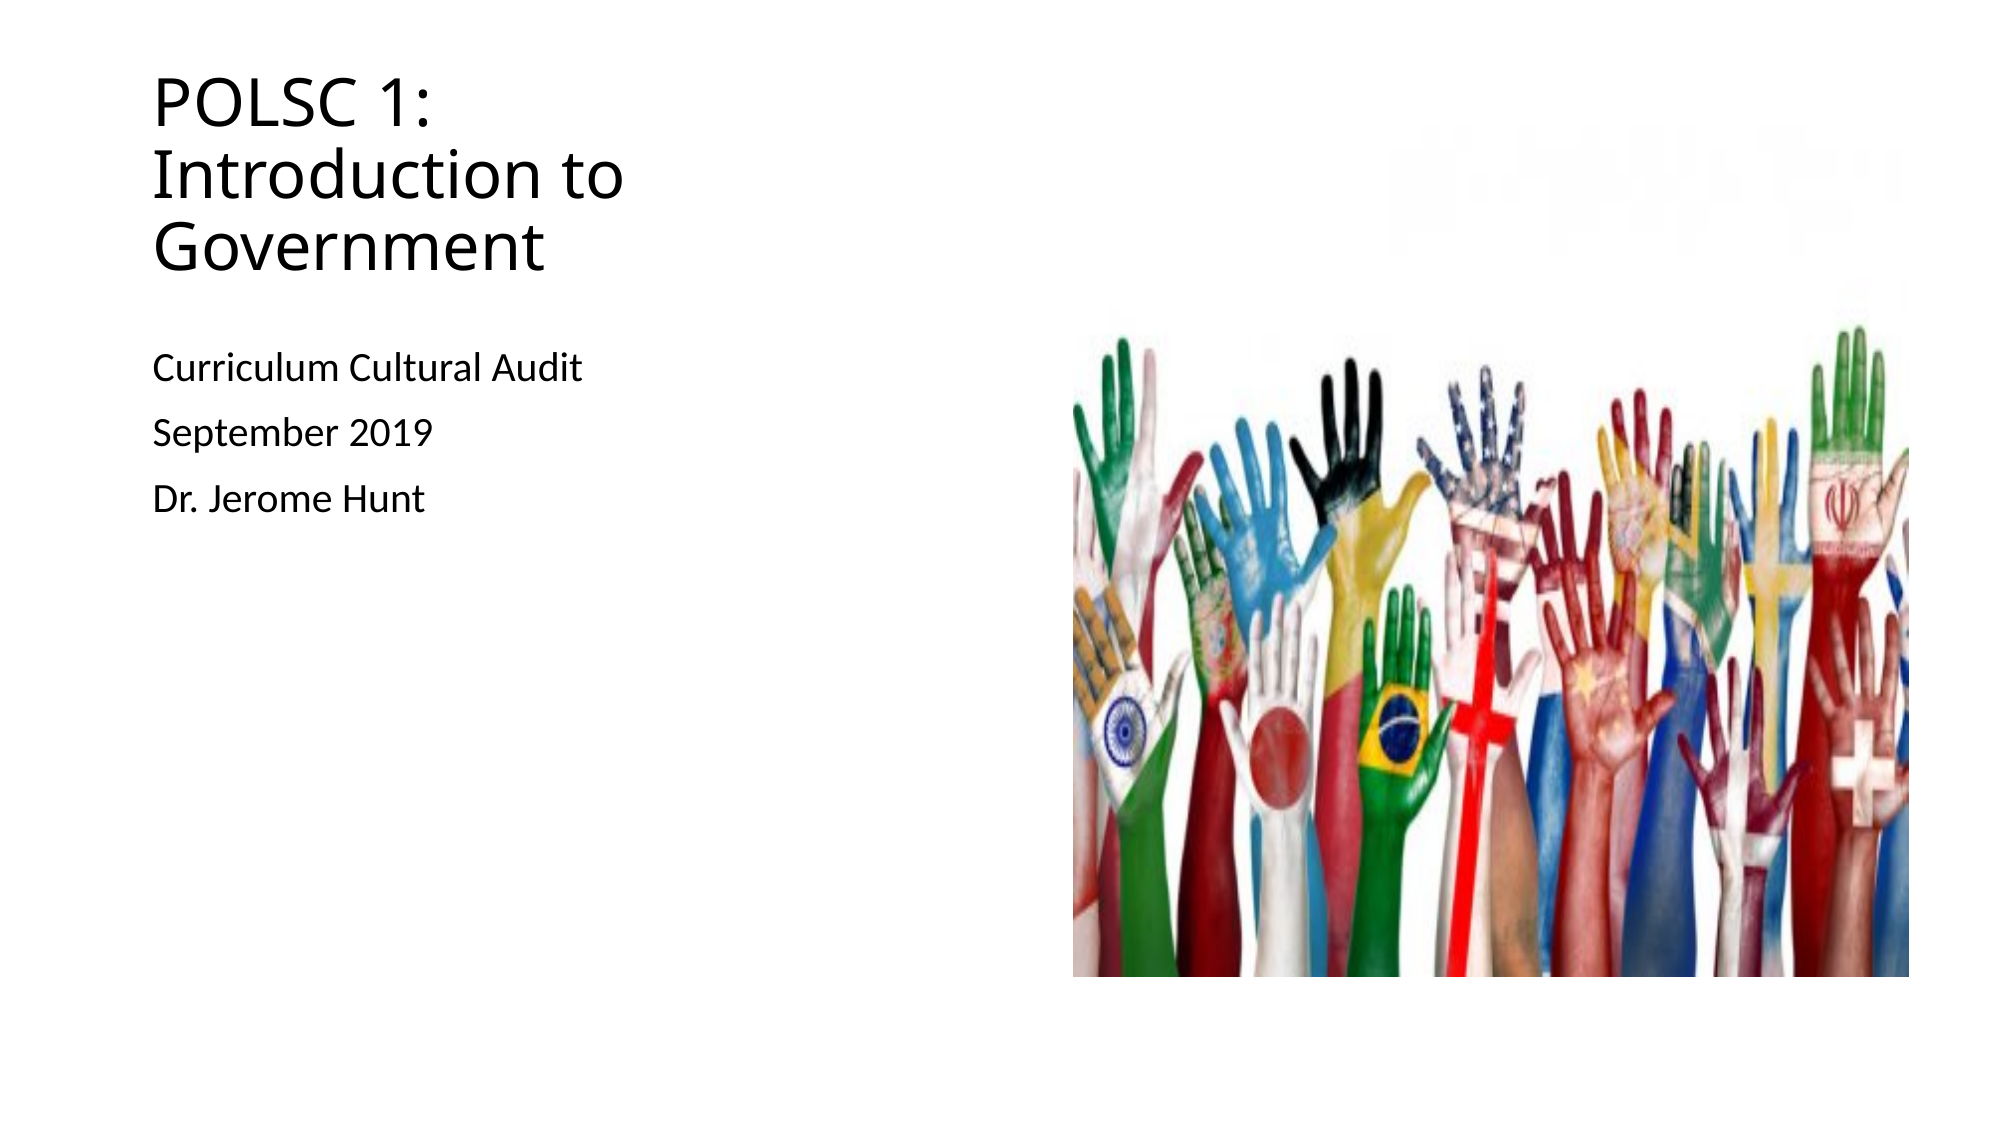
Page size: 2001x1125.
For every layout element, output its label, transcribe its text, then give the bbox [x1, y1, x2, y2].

picture [1072, 124, 1909, 977]
title POLSC 1: Introduction to Government [137, 75, 783, 337]
list Curriculum Cultural Audit September 2019 Dr. Jerome Hunt [137, 337, 783, 963]
